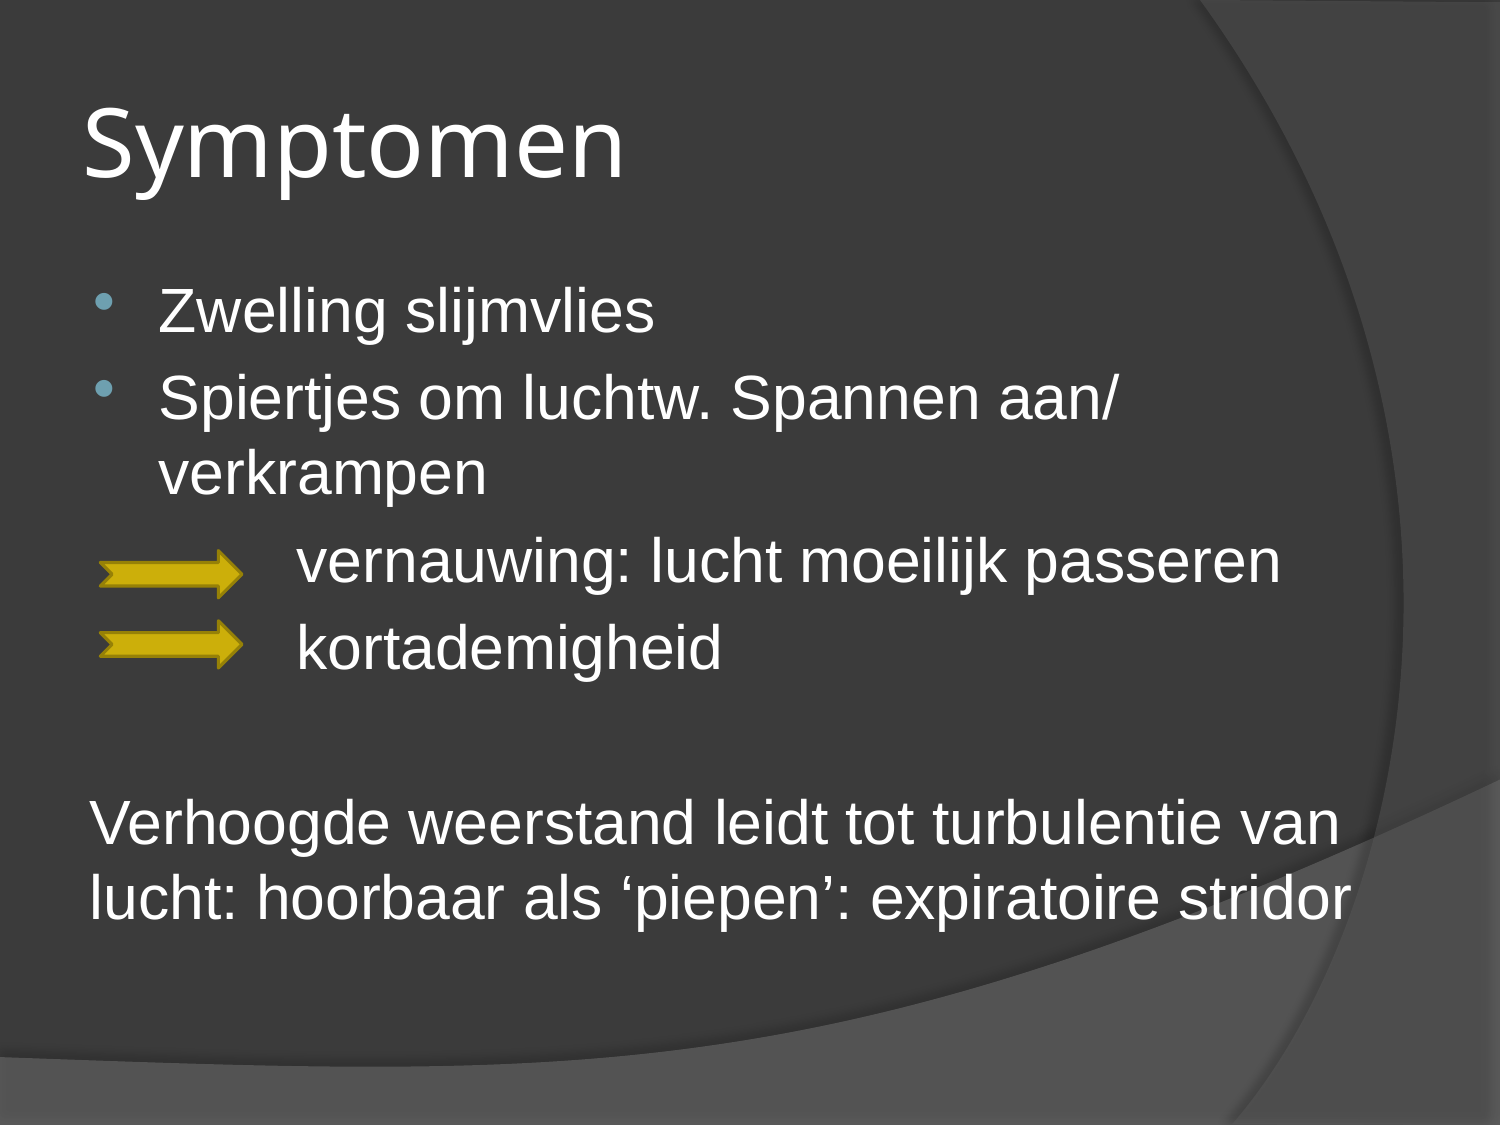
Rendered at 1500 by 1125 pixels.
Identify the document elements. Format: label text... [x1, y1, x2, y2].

title Symptomen [75, 45, 1300, 233]
text_box [98, 549, 244, 600]
text_box [98, 619, 244, 670]
list Zwelling slijmvlies Spiertjes om luchtw. Spannen aan/ verkrampen vernauwing: lucht moeilijk passeren kortademigheid Verhoogde weerstand leidt tot turbulentie van lucht: hoorbaar als ‘piepen’: expiratoire stridor [75, 262, 1459, 1005]
